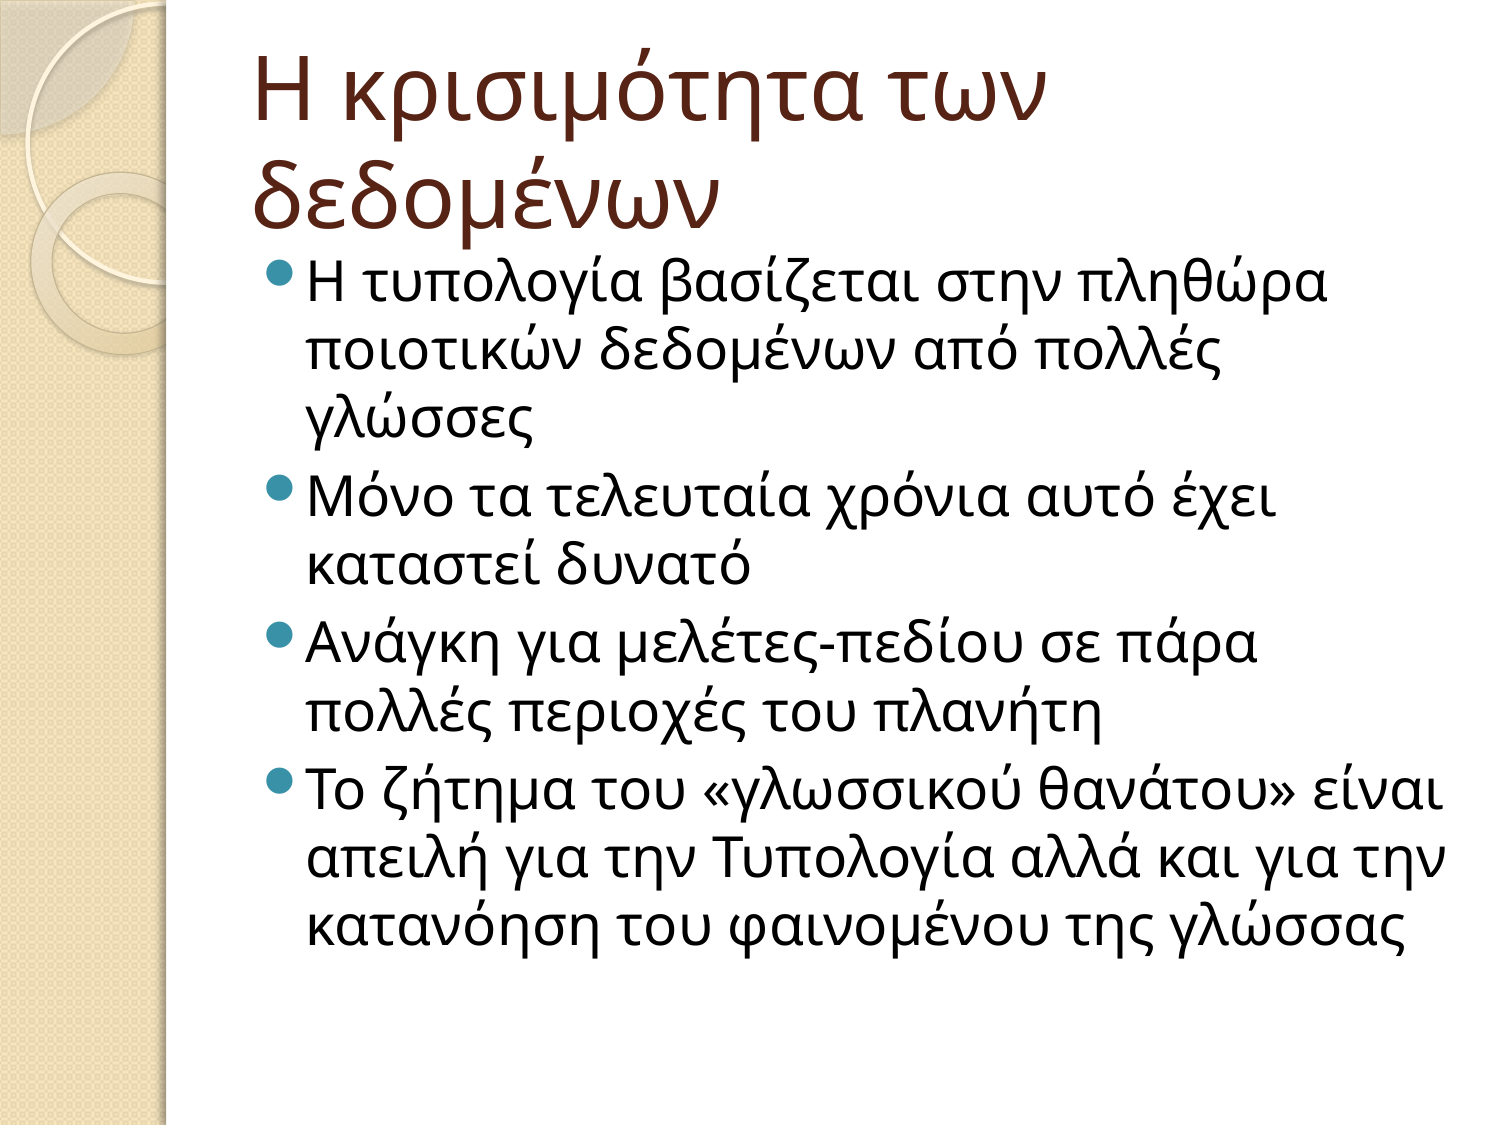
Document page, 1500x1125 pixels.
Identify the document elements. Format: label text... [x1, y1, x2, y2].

list Η τυπολογία βασίζεται στην πληθώρα ποιοτικών δεδομένων από πολλές γλώσσες Μόνο τα τελευταία χρόνια αυτό έχει καταστεί δυνατό Ανάγκη για μελέτες-πεδίου σε πάρα πολλές περιοχές του πλανήτη Το ζήτημα του «γλωσσικού θανάτου» είναι απειλή για την Τυπολογία αλλά και για την κατανόηση του φαινομένου της γλώσσας [235, 237, 1466, 1025]
title Η κρισιμότητα των δεδομένων [235, 45, 1466, 233]
